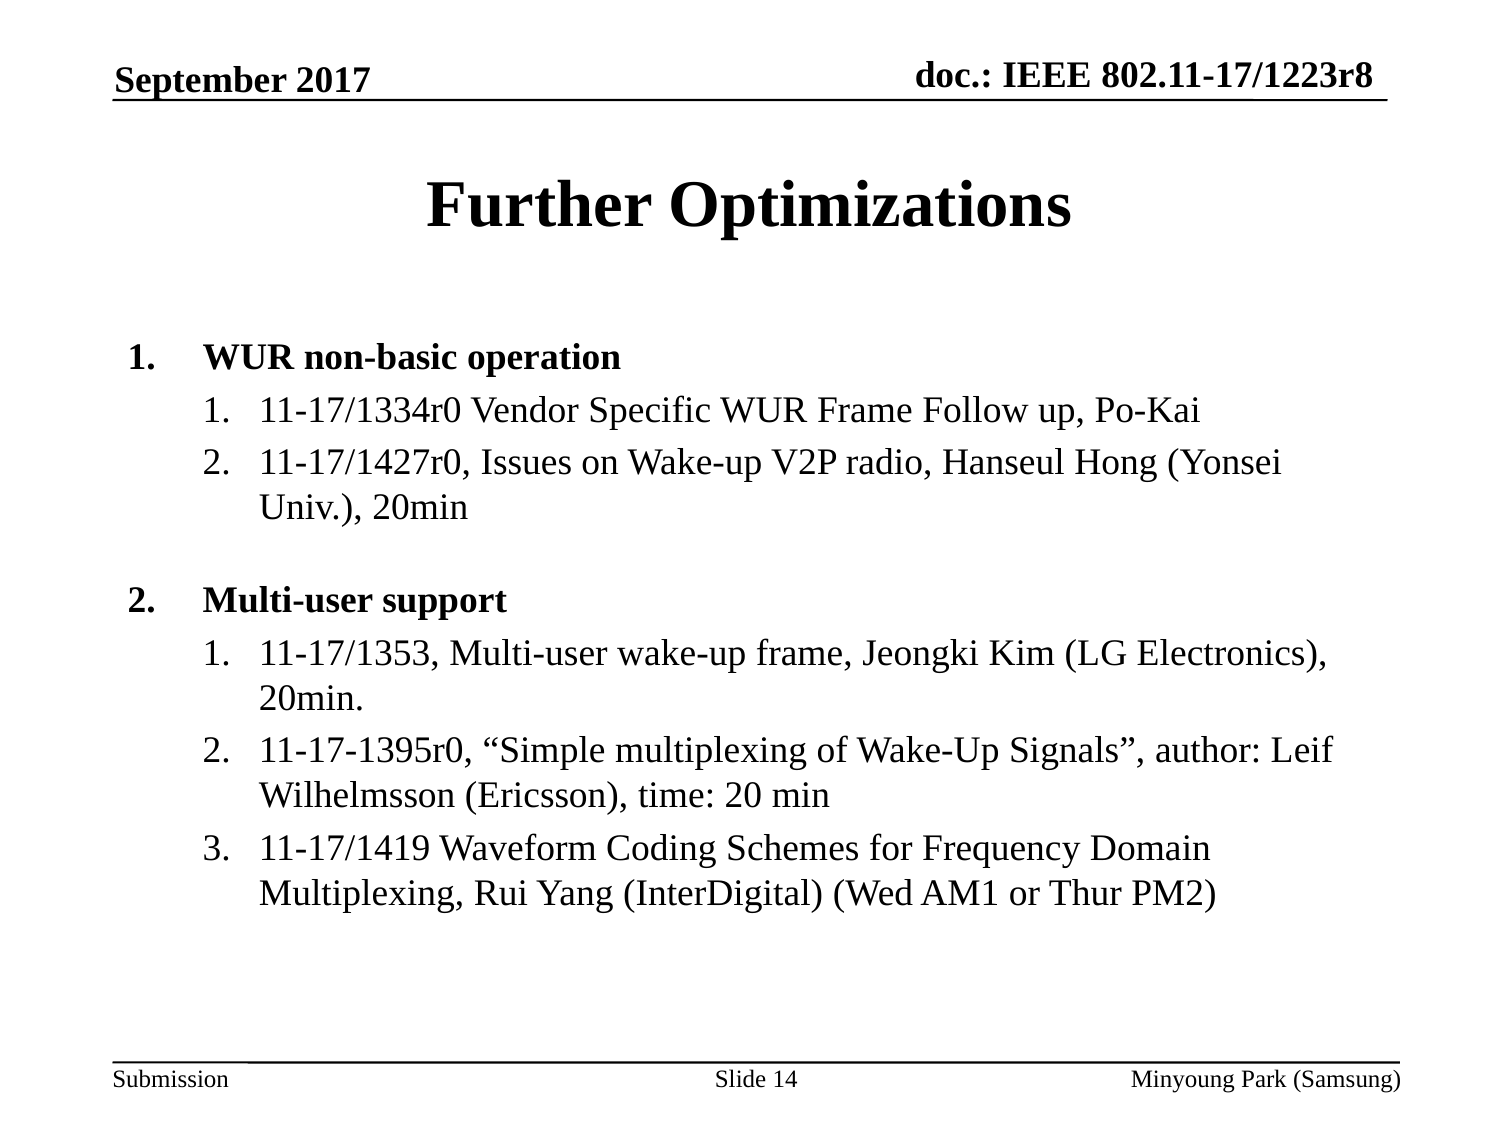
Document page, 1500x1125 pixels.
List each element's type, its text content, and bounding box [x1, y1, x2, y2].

footer Minyoung Park (Samsung) [949, 1061, 1402, 1093]
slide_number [114, 54, 374, 101]
title Further Optimizations [112, 112, 1388, 288]
slide_number Slide 14 [712, 1061, 800, 1093]
list WUR non-basic operation 11-17/1334r0 Vendor Specific WUR Frame Follow up, Po-Kai 11-17/1427r0, Issues on Wake-up V2P radio, Hanseul Hong (Yonsei Univ.), 20min Multi-user support 11-17/1353, Multi-user wake-up frame, Jeongki Kim (LG Electronics), 20min. 11-17-1395r0, “Simple multiplexing of Wake-Up Signals”, author: Leif Wilhelmsson (Ericsson), time: 20 min 11-17/1419 Waveform Coding Schemes for Frequency Domain Multiplexing, Rui Yang (InterDigital) (Wed AM1 or Thur PM2) [112, 324, 1388, 1000]
